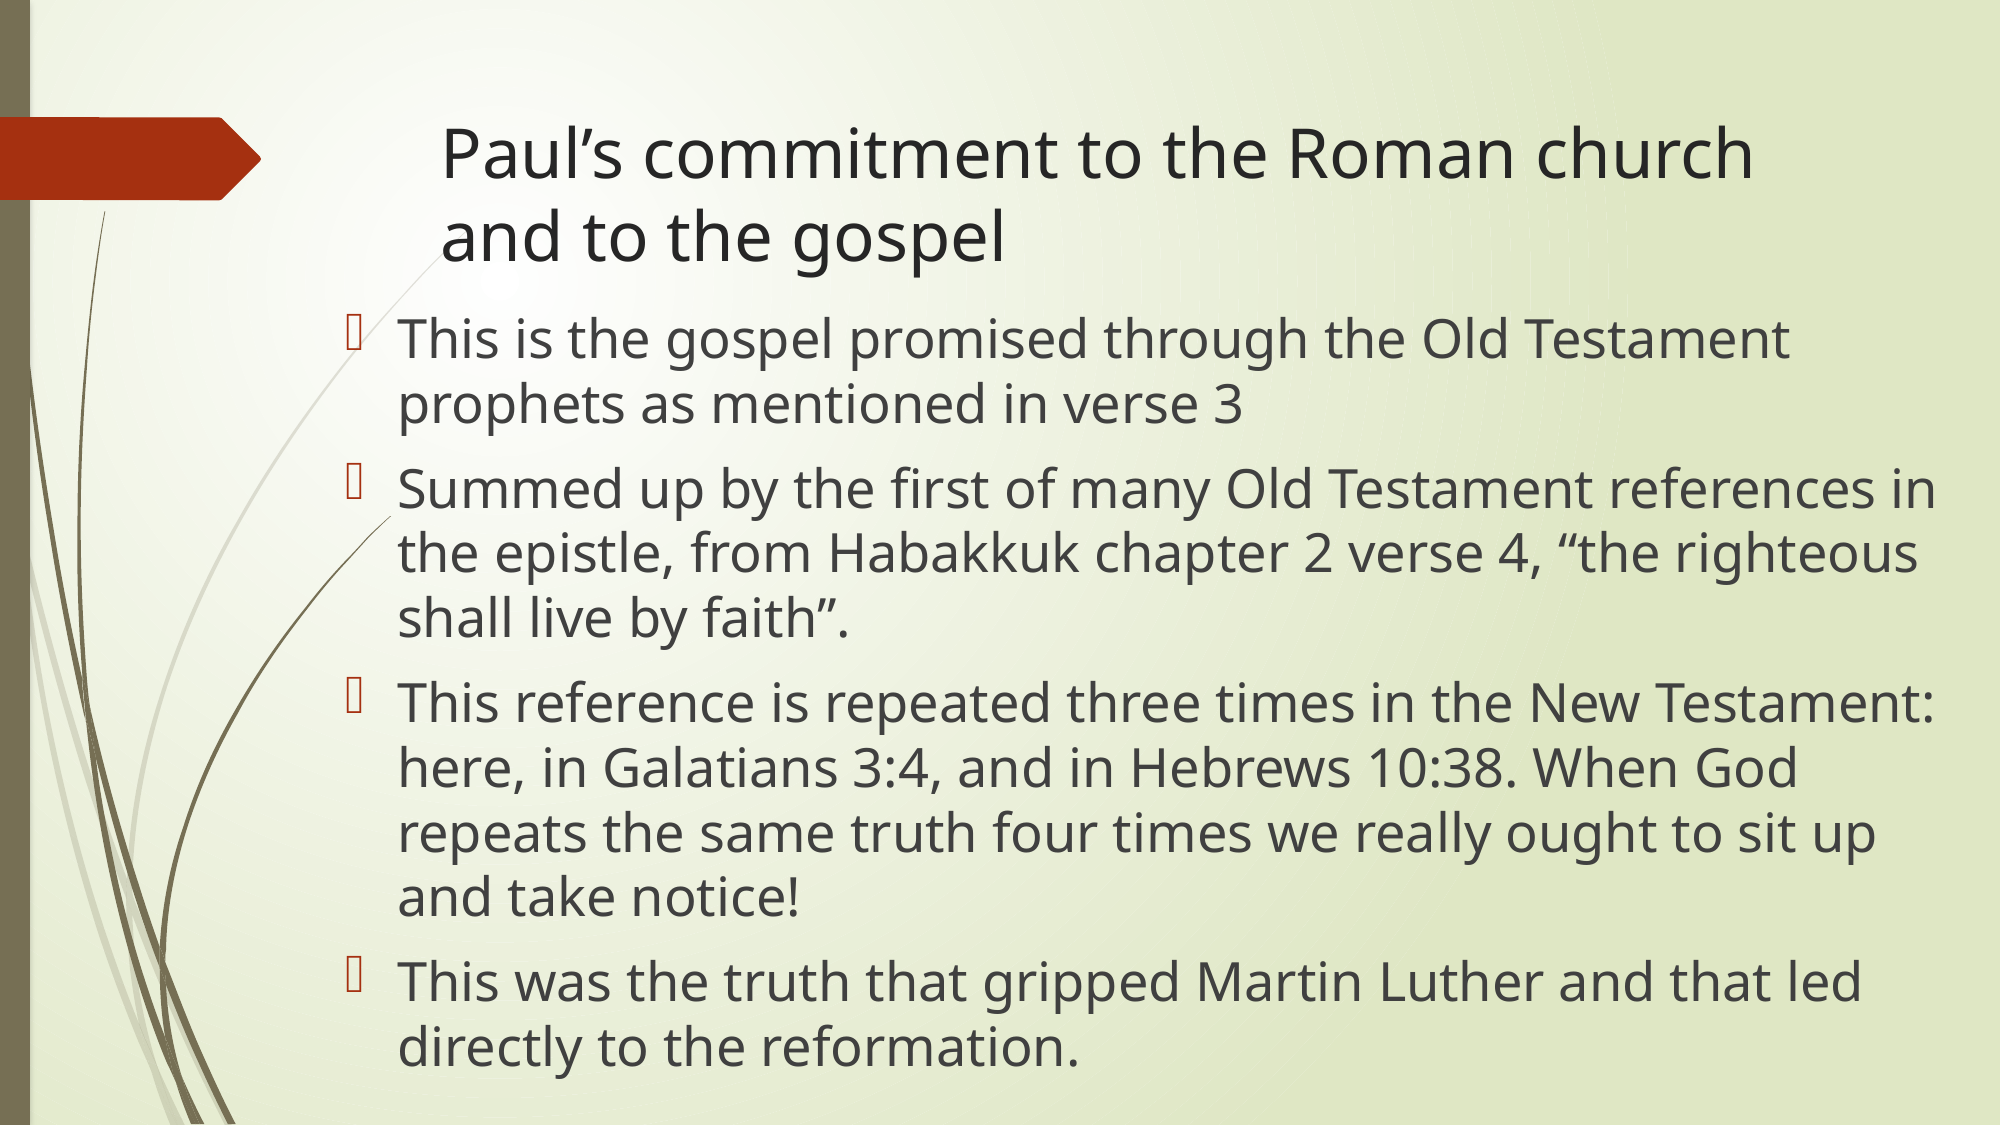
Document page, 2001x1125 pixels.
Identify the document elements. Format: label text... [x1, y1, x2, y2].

title Paul’s commitment to the Roman church and to the gospel [425, 102, 1888, 284]
list This is the gospel promised through the Old Testament prophets as mentioned in verse 3 Summed up by the first of many Old Testament references in the epistle, from Habakkuk chapter 2 verse 4, “the righteous shall live by faith”. This reference is repeated three times in the New Testament: here, in Galatians 3:4, and in Hebrews 10:38. When God repeats the same truth four times we really ought to sit up and take notice! This was the truth that gripped Martin Luther and that led directly to the reformation. [330, 297, 1962, 1091]
